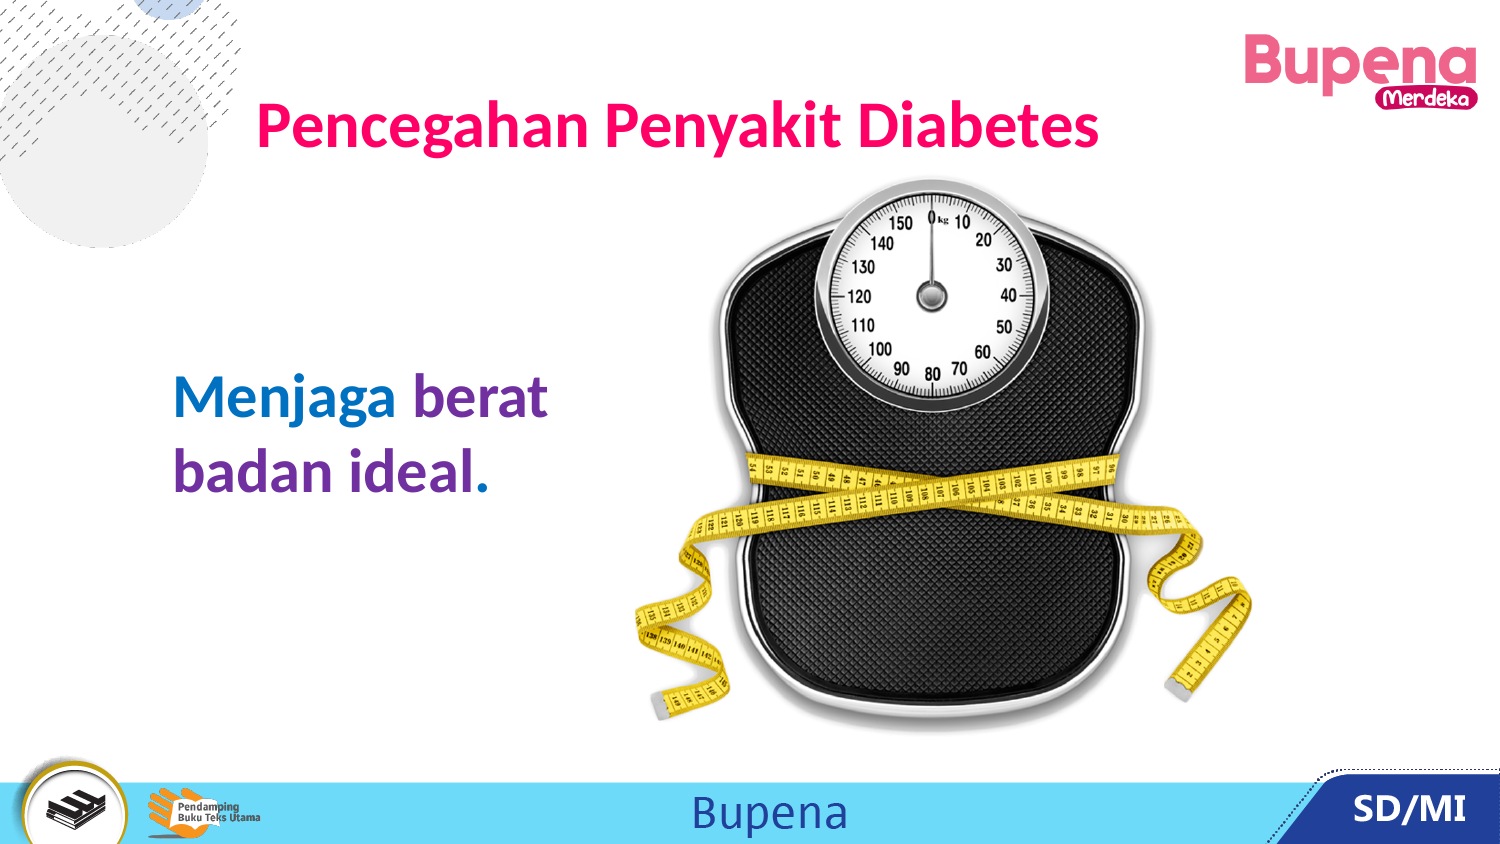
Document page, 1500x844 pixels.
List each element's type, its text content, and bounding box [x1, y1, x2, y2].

text_box Menjaga berat badan ideal. [157, 347, 496, 513]
picture [0, 0, 324, 351]
picture [501, 173, 1348, 738]
text_box Pencegahan Penyakit Diabetes [327, 73, 1388, 169]
picture [0, 755, 1500, 844]
picture [1234, 15, 1500, 115]
